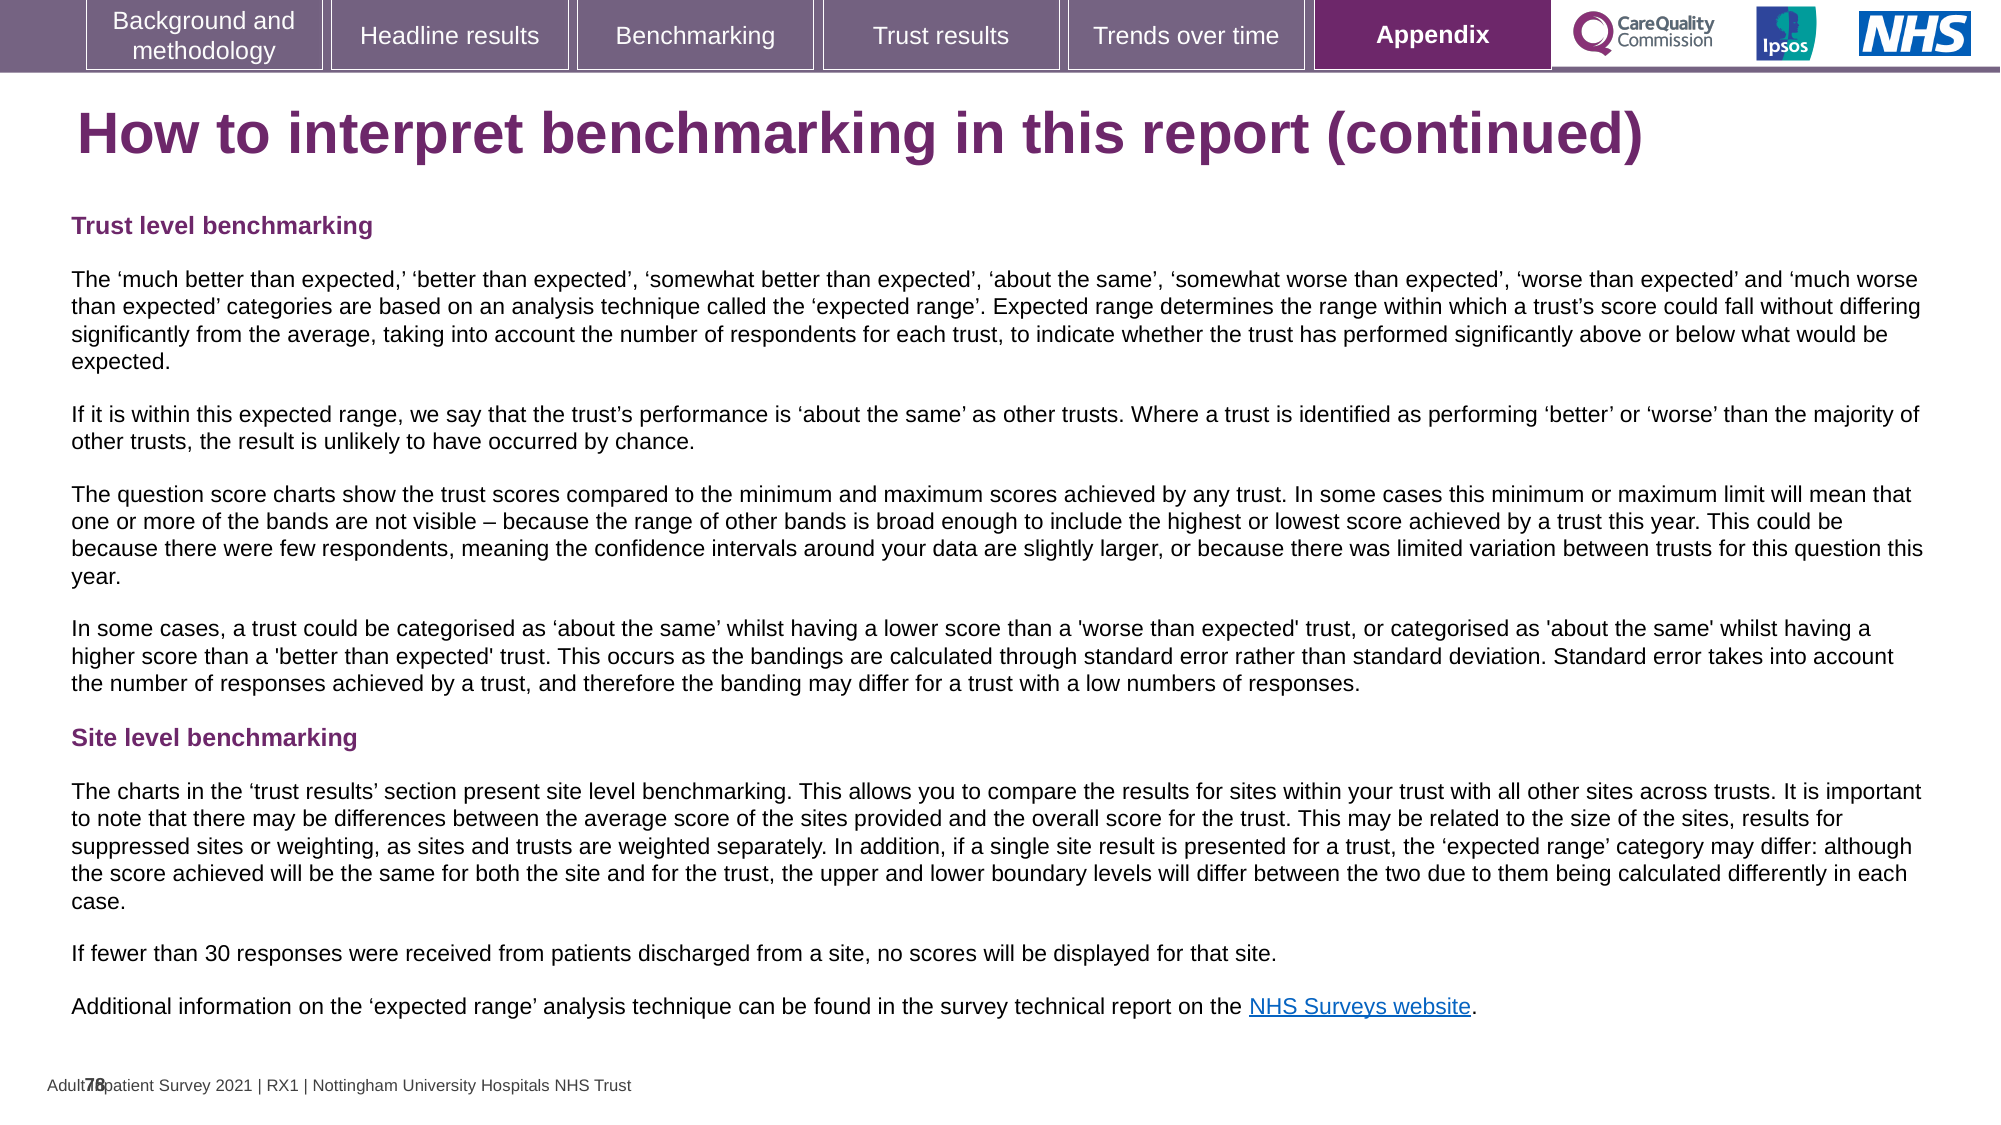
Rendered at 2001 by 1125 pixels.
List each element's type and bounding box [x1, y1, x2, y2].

picture [1859, 11, 1971, 56]
title [62, 81, 1936, 189]
text_box [56, 201, 1946, 1027]
picture [1573, 11, 1715, 56]
text_box [84, 1065, 122, 1125]
picture [1756, 6, 1817, 61]
